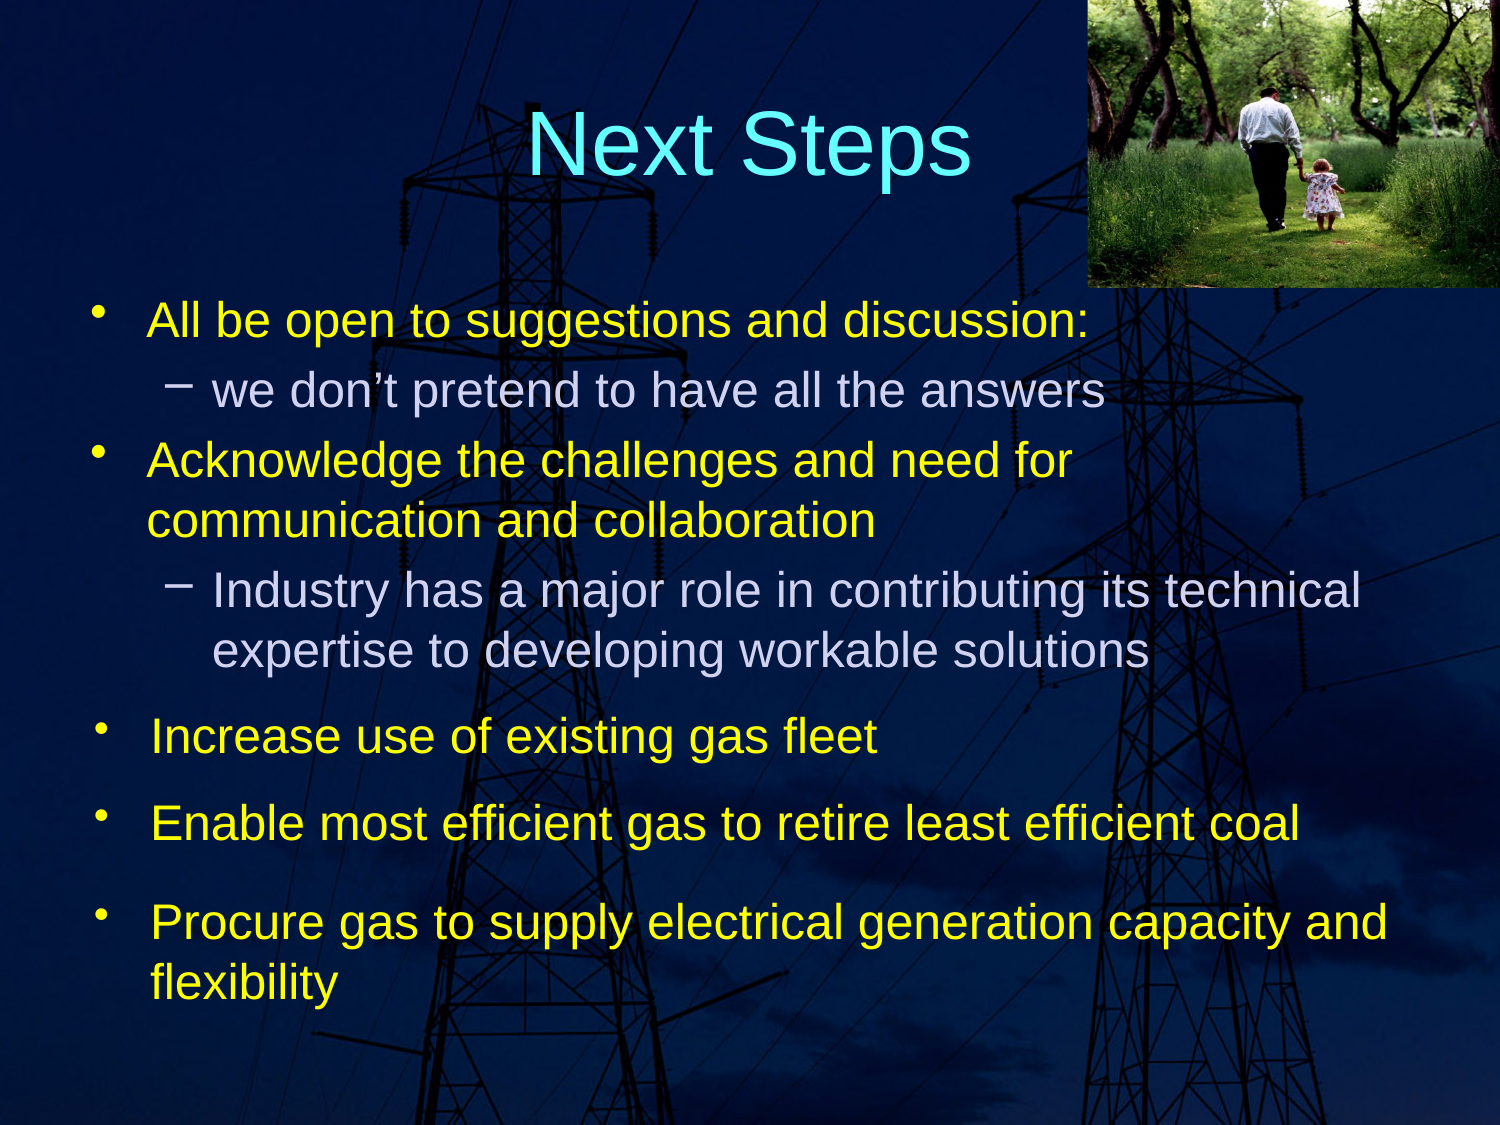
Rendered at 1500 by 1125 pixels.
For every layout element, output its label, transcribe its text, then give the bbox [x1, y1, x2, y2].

title Next Steps [74, 44, 1082, 199]
picture [0, 0, 1500, 1125]
list All be open to suggestions and discussion: we don’t pretend to have all the answers Acknowledge the challenges and need for communication and collaboration Industry has a major role in contributing its technical expertise to developing workable solutions Increase use of existing gas fleet Enable most efficient gas to retire least efficient coal Procure gas to supply electrical generation capacity and flexibility [74, 199, 1426, 1013]
